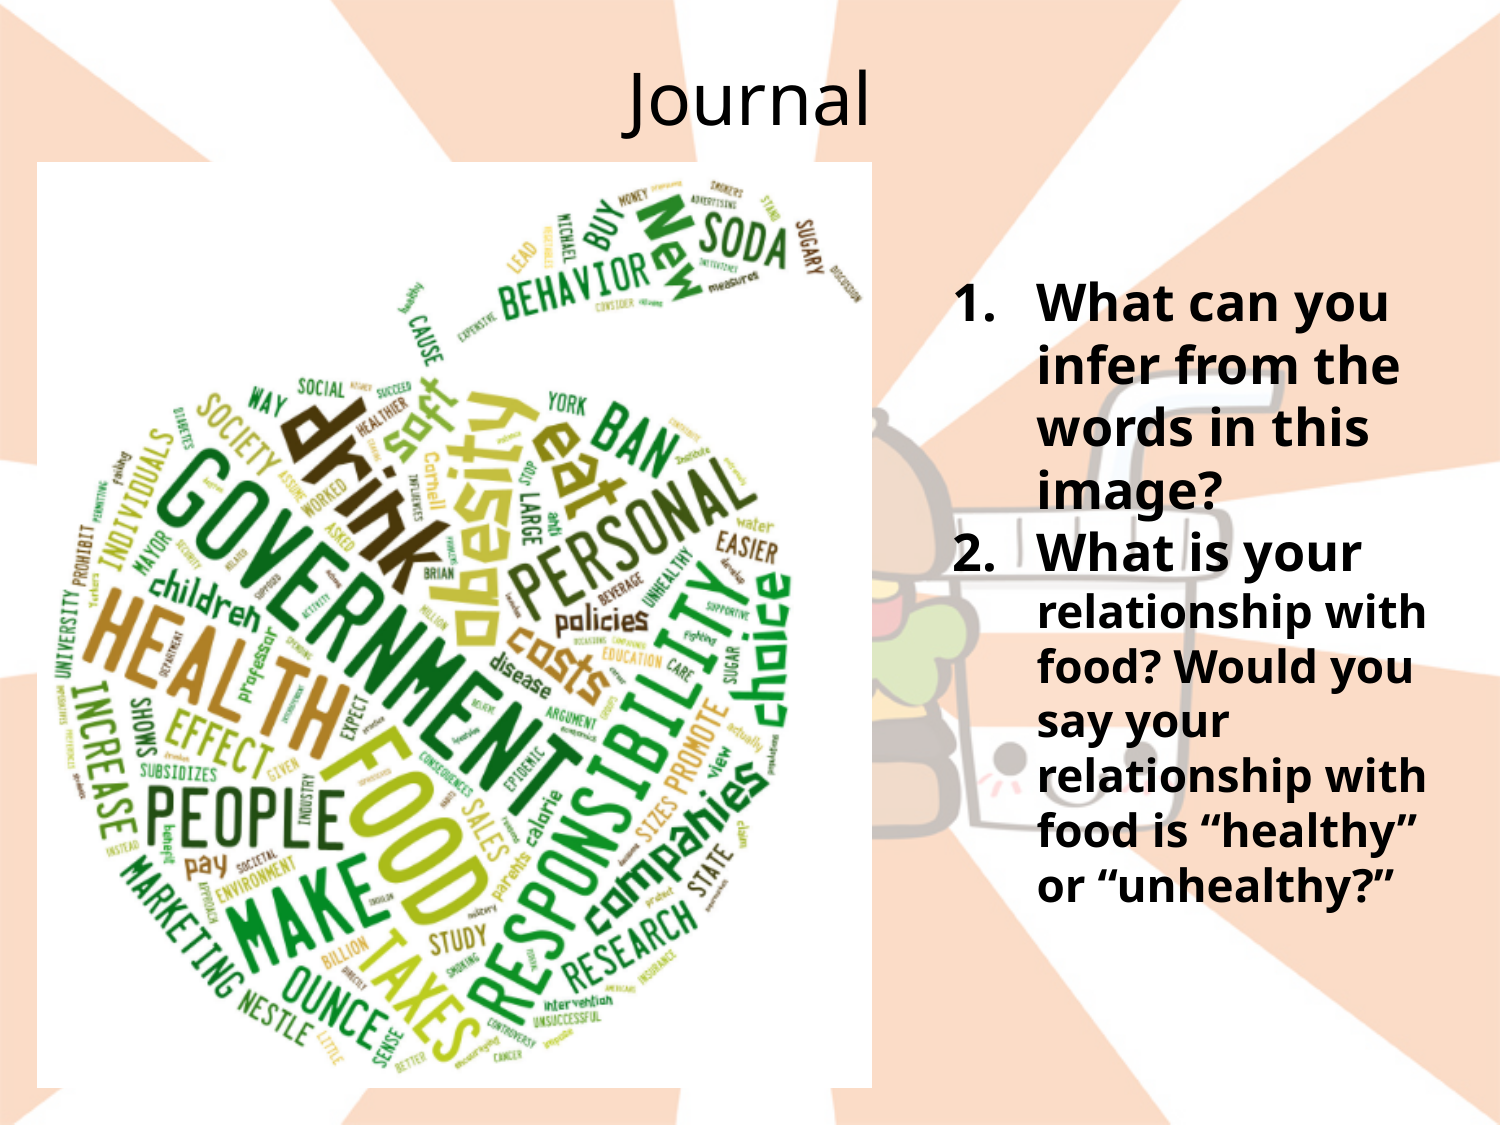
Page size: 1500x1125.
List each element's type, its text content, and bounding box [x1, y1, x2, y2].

text_box Journal [0, 45, 1500, 233]
picture [37, 162, 872, 1088]
text_box What can you infer from the words in this image? What is your relationship with food? Would you say your relationship with food is “healthy” or “unhealthy?” [937, 262, 1475, 920]
